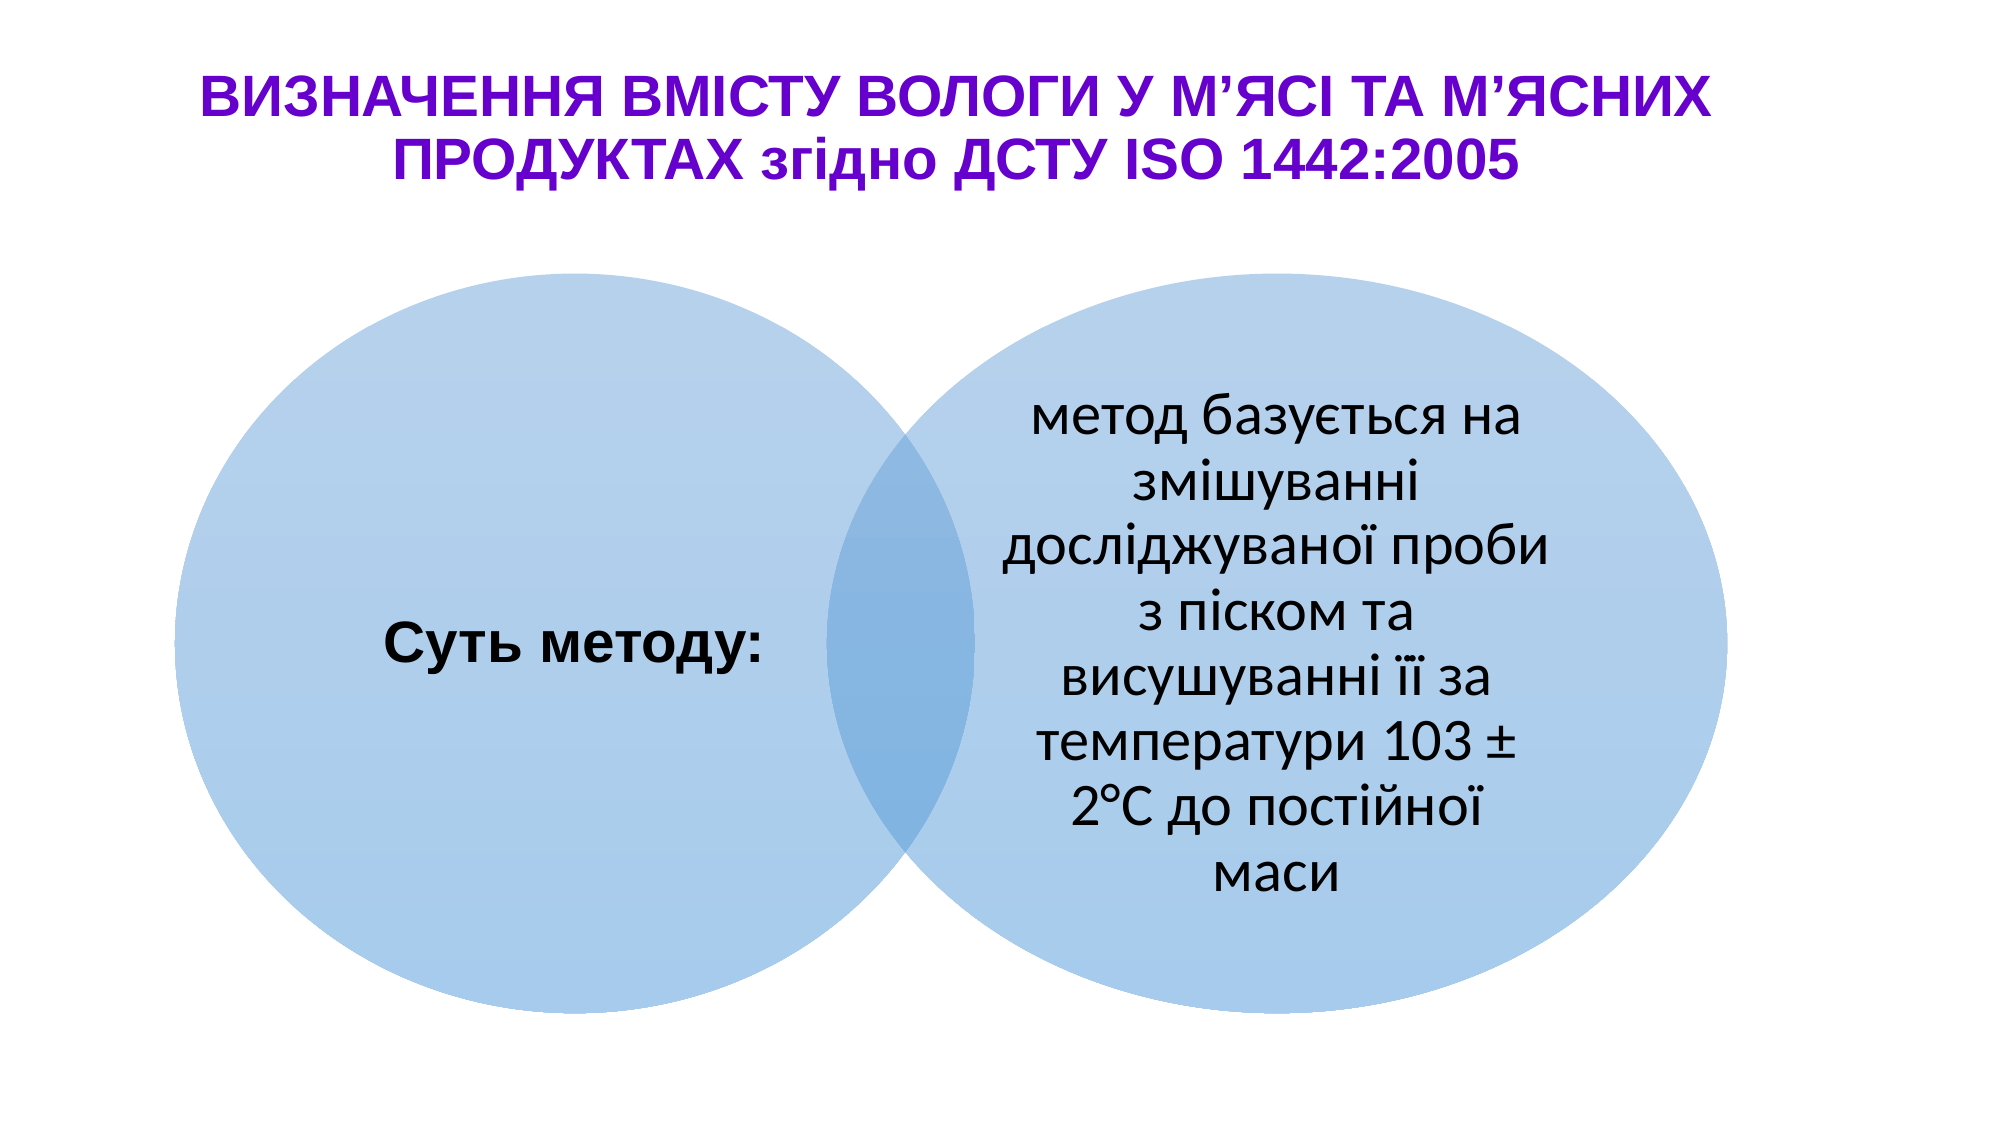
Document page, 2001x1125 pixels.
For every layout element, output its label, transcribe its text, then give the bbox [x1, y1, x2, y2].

title ВИЗНАЧЕННЯ ВМІСТУ ВОЛОГИ У М’ЯСІ ТА М’ЯСНИХ ПРОДУКТАХ згідно ДСТУ ISO 1442:2005 [50, 20, 1863, 238]
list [39, 273, 1863, 1014]
